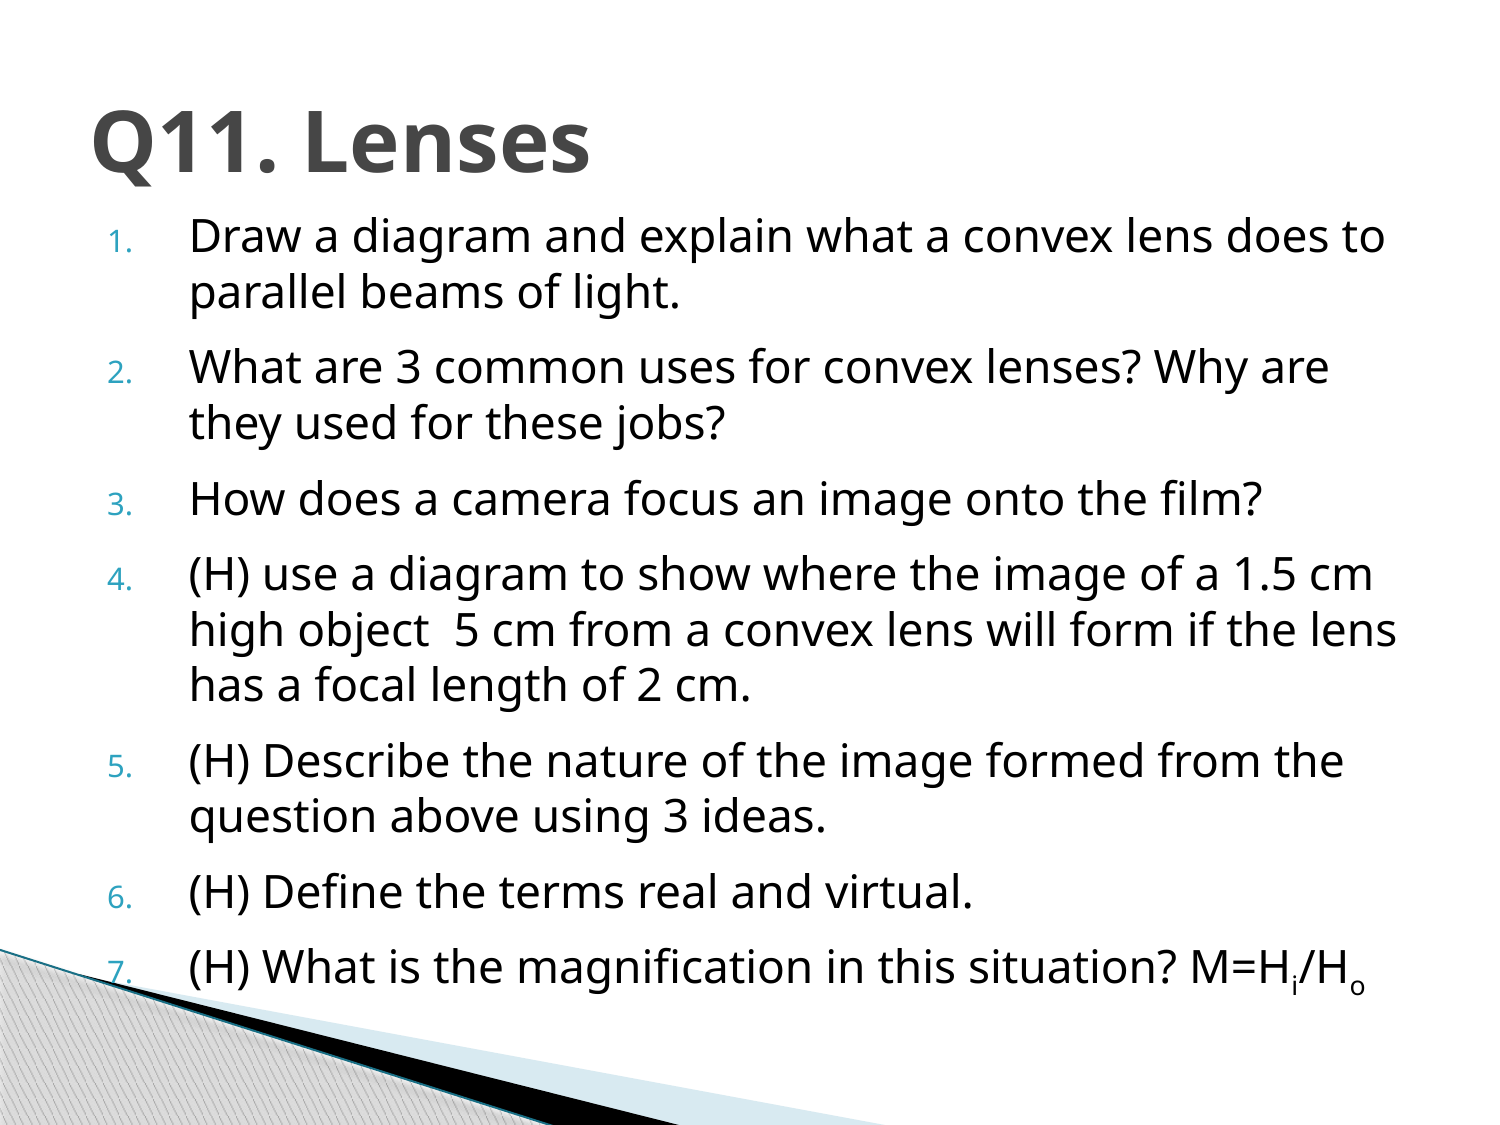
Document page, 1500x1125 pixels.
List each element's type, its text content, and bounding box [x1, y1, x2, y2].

title Q11. Lenses [75, 45, 1425, 233]
list Draw a diagram and explain what a convex lens does to parallel beams of light. What are 3 common uses for convex lenses? Why are they used for these jobs? How does a camera focus an image onto the film? (H) use a diagram to show where the image of a 1.5 cm high object 5 cm from a convex lens will form if the lens has a focal length of 2 cm. (H) Describe the nature of the image formed from the question above using 3 ideas. (H) Define the terms real and virtual. (H) What is the magnification in this situation? M=Hi/Ho [75, 233, 1425, 1020]
